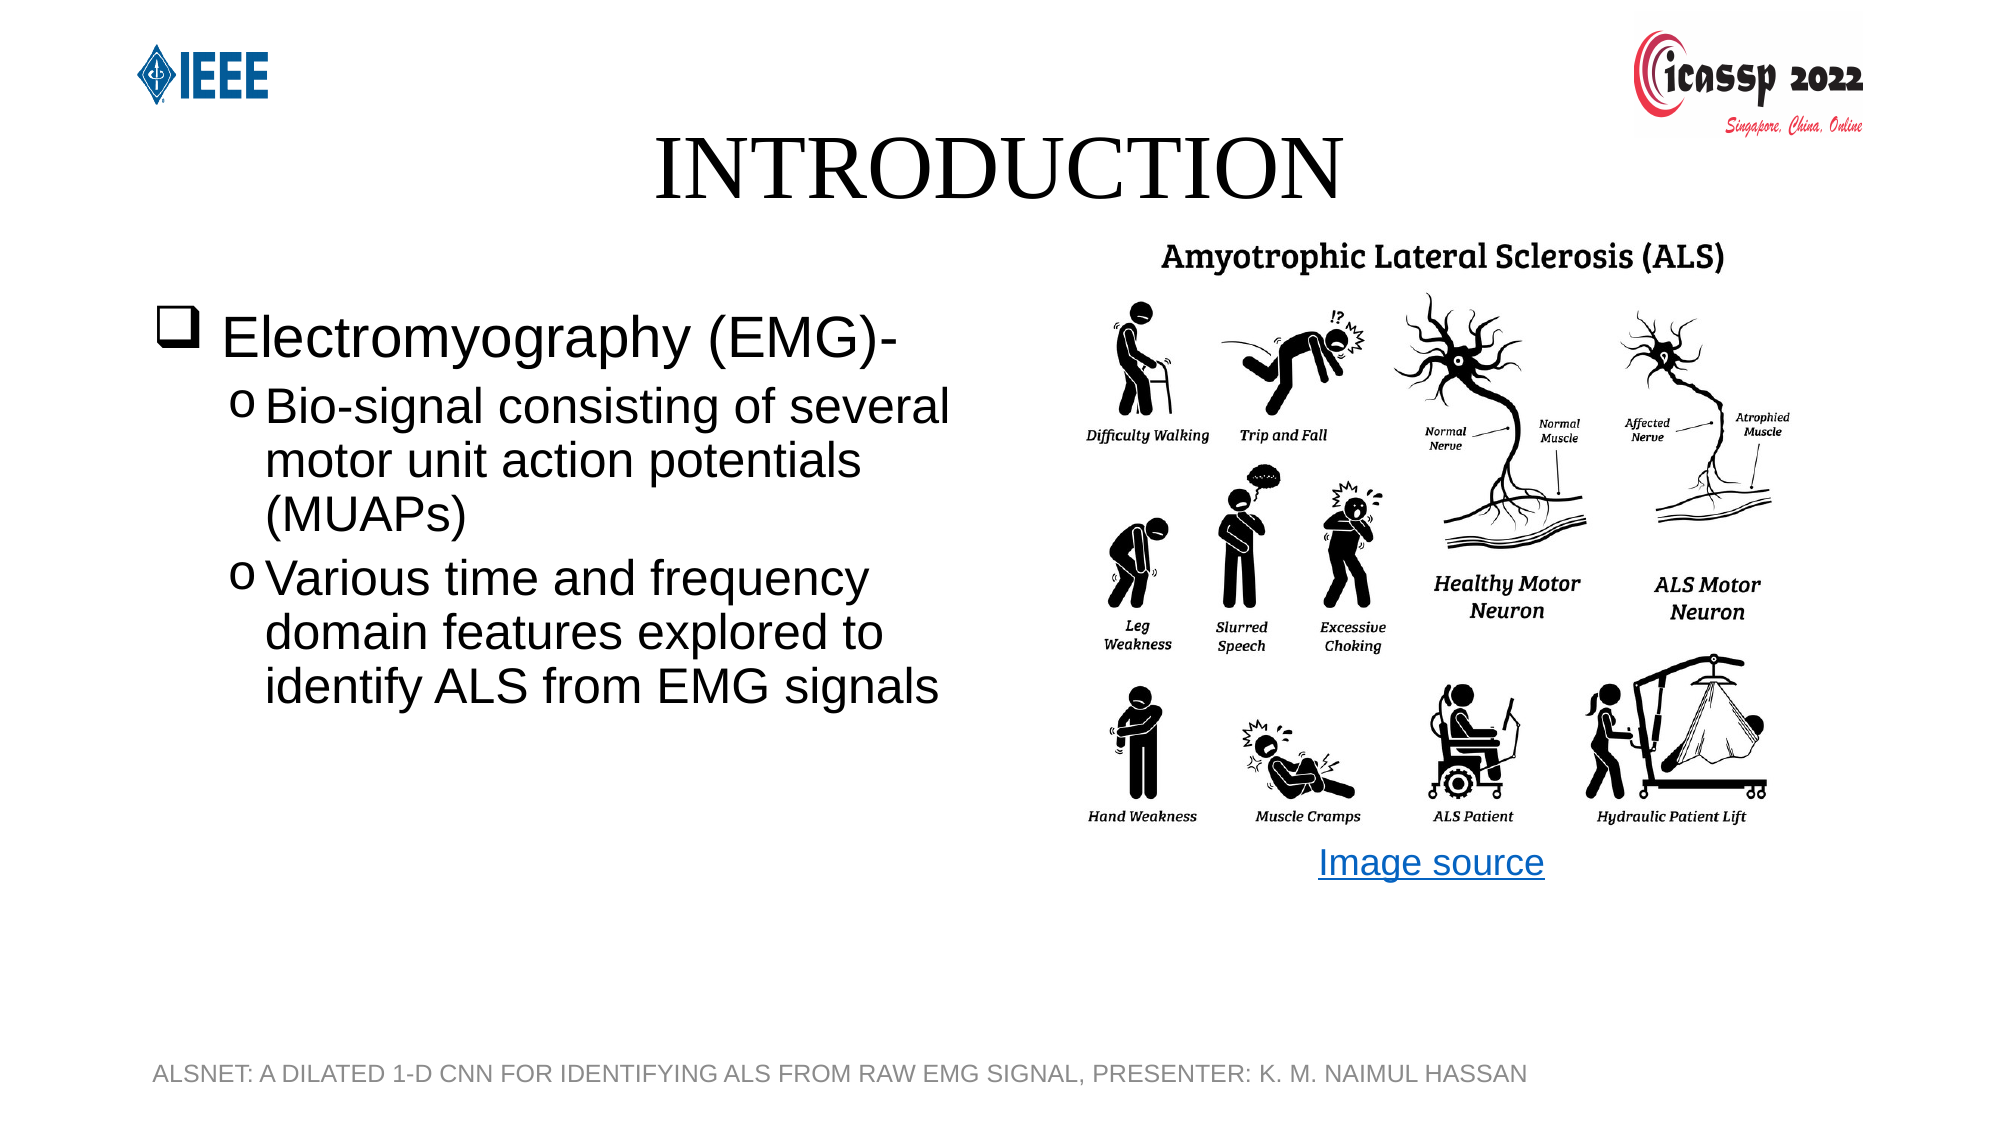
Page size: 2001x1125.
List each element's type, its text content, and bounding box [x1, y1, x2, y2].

picture [137, 44, 268, 105]
list Electromyography (EMG)- Bio-signal consisting of several motor unit action potentials (MUAPs) Various time and frequency domain features explored to identify ALS from EMG signals [137, 299, 988, 1014]
picture [1634, 11, 1863, 138]
footer ALSNET: A DILATED 1-D CNN FOR IDENTIFYING ALS FROM RAW EMG SIGNAL, PRESENTER: K. M. NAIMUL HASSAN [137, 1042, 1863, 1103]
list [1054, 211, 1810, 926]
title INTRODUCTION [137, 59, 1863, 278]
